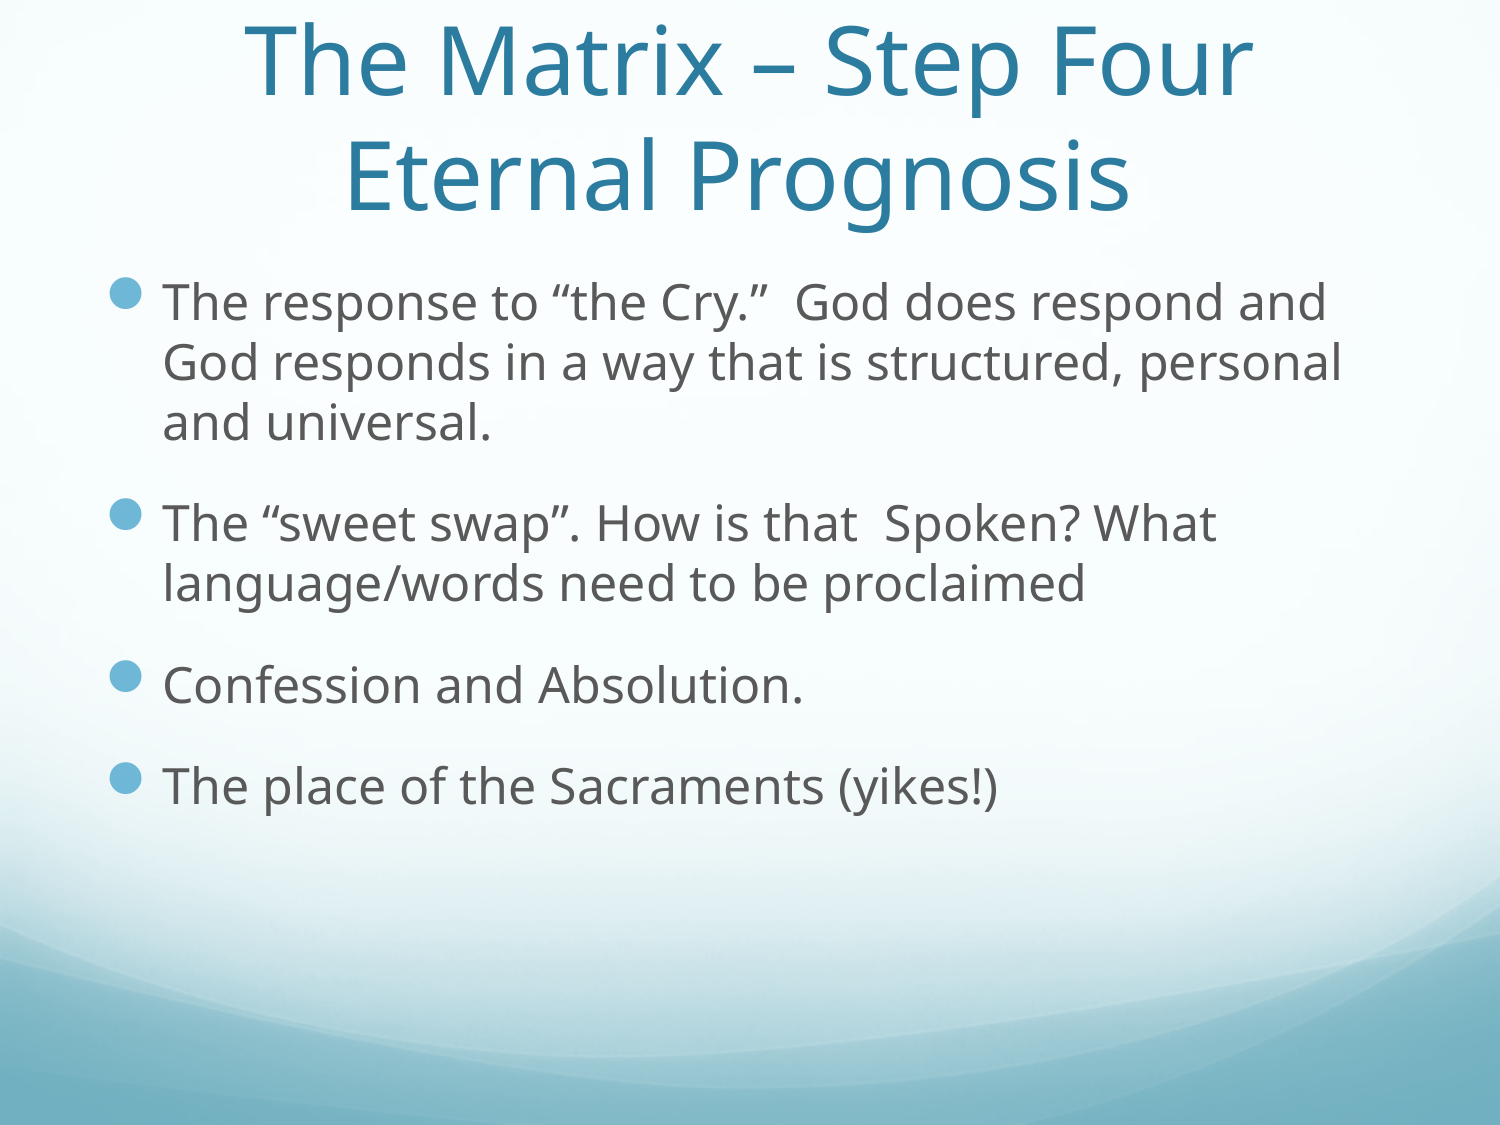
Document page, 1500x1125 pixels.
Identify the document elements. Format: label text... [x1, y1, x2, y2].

list The response to “the Cry.” God does respond and God responds in a way that is structured, personal and universal. The “sweet swap”. How is that Spoken? What language/words need to be proclaimed Confession and Absolution. The place of the Sacraments (yikes!) [90, 262, 1410, 975]
title The Matrix – Step Four Eternal Prognosis [90, 17, 1410, 237]
